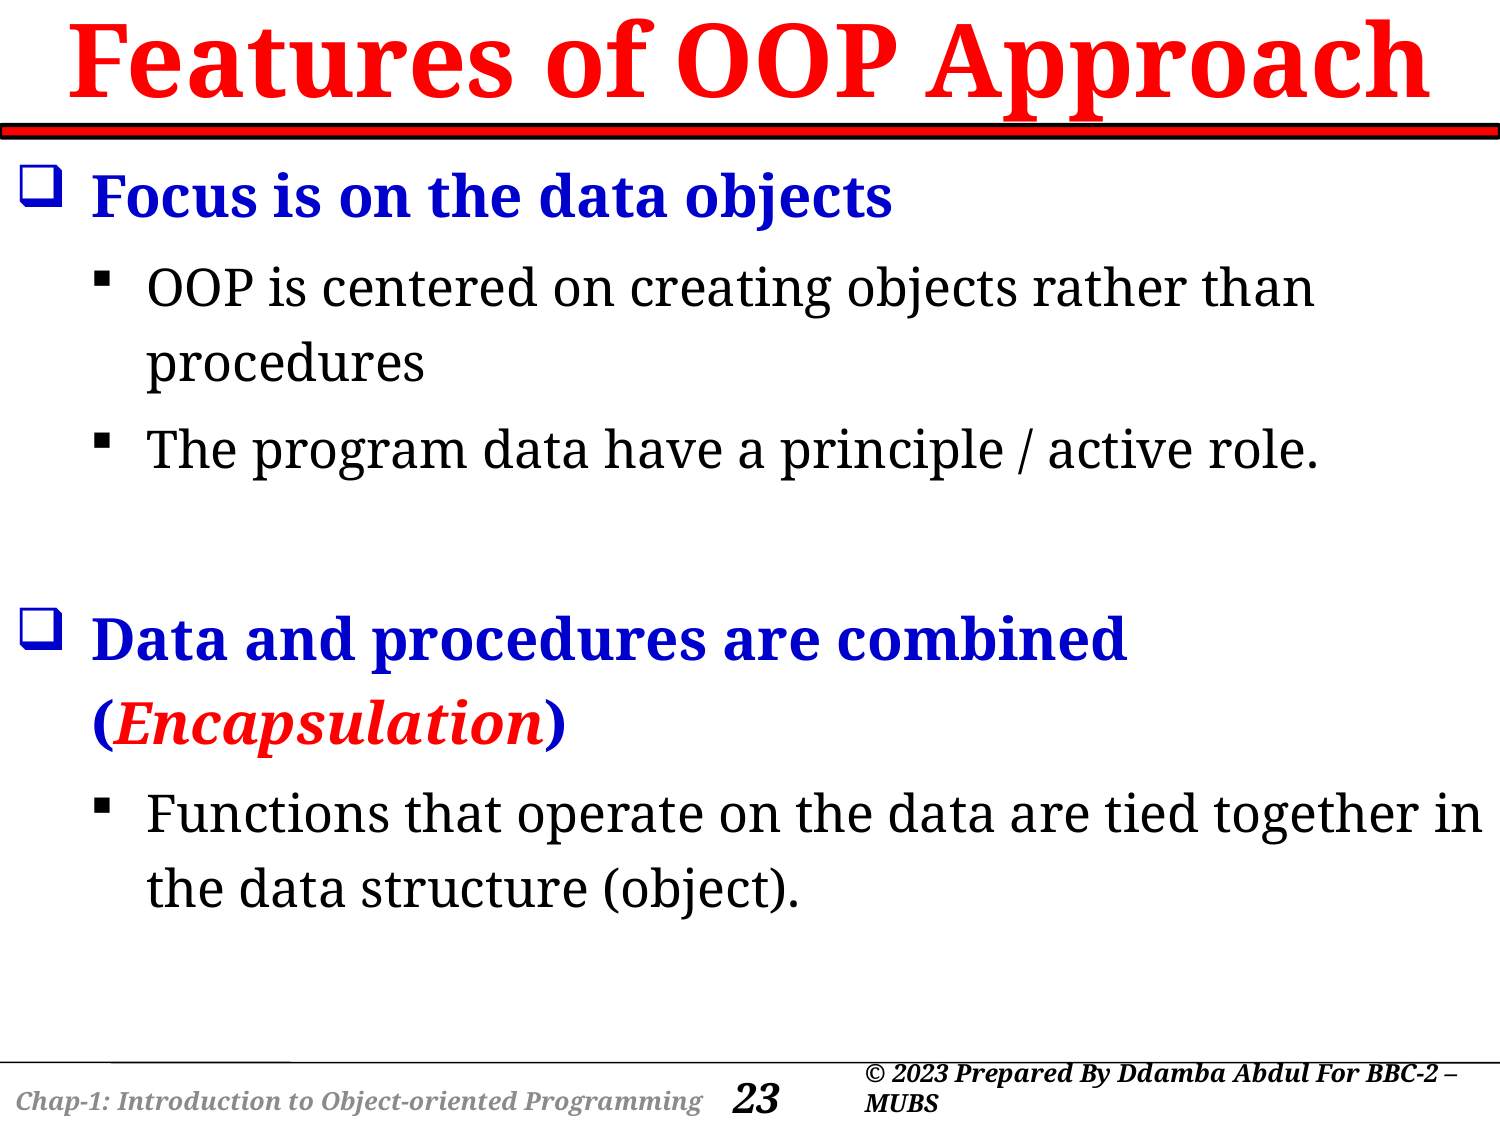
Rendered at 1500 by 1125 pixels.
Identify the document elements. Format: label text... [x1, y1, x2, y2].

title Features of OOP Approach [0, 0, 1500, 115]
text_box 23 [662, 1074, 850, 1125]
footer Chap-1: Introduction to Object-oriented Programming [0, 1074, 662, 1125]
text_box © 2023 Prepared By Ddamba Abdul For BBC-2 – MUBS [850, 1074, 1500, 1125]
list Focus is on the data objects OOP is centered on creating objects rather than procedures The program data have a principle / active role. Data and procedures are combined (Encapsulation) Functions that operate on the data are tied together in the data structure (object). [0, 140, 1500, 1052]
text_box [0, 122, 1500, 140]
